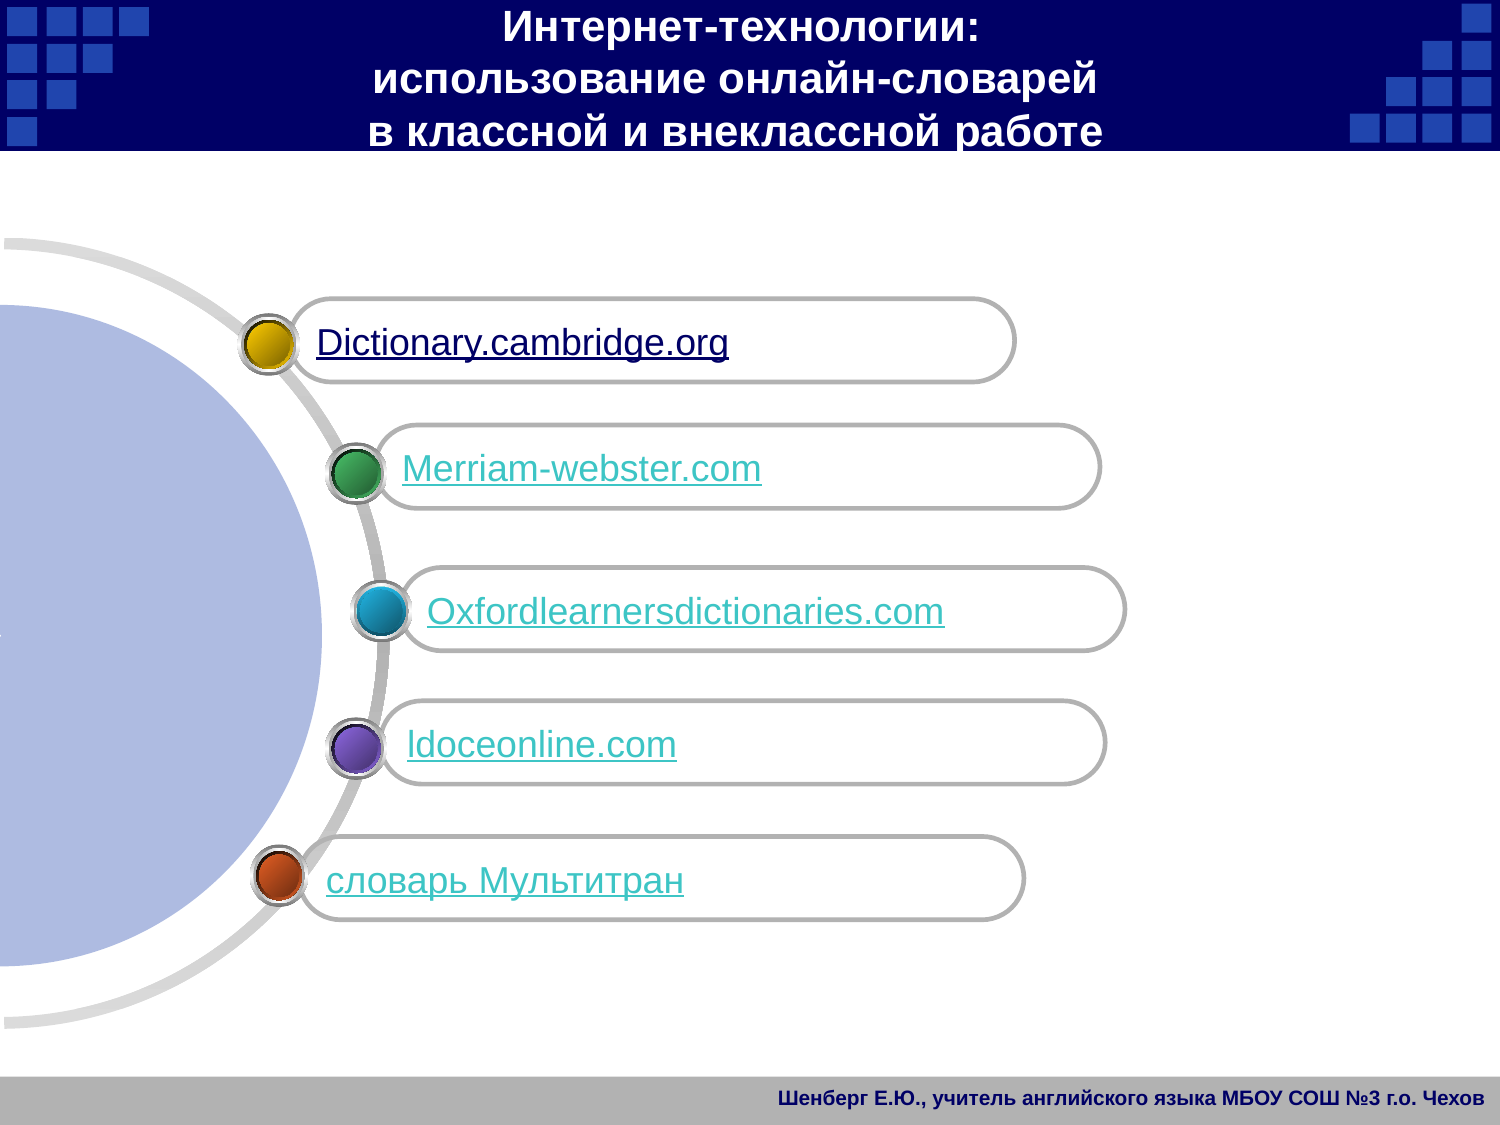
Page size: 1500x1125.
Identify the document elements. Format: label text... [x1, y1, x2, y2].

title Интернет-технологии: использование онлайн-словарей в классной и внеклассной работе [135, 11, 1349, 141]
text_box [280, 376, 341, 442]
text_box [0, 304, 322, 967]
text_box Шенберг Е.Ю., учитель английского языка МБОУ СОШ №3 г.о. Чехов [714, 1077, 1500, 1125]
text_box [4, 237, 237, 335]
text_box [324, 442, 388, 505]
text_box Merriam-webster.com [383, 425, 1101, 509]
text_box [324, 717, 388, 780]
text_box Dictionary.cambridge.org [299, 298, 1015, 383]
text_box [237, 313, 300, 376]
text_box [249, 844, 309, 907]
text_box [4, 907, 281, 1029]
text_box Oxfordlearnersdictionaries.com [412, 567, 1126, 651]
text_box [314, 780, 362, 845]
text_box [349, 579, 413, 643]
text_box ldoceonline.com [388, 700, 1106, 785]
text_box [368, 643, 390, 717]
text_box [356, 505, 386, 579]
text_box словарь Мультитран [309, 836, 1024, 920]
